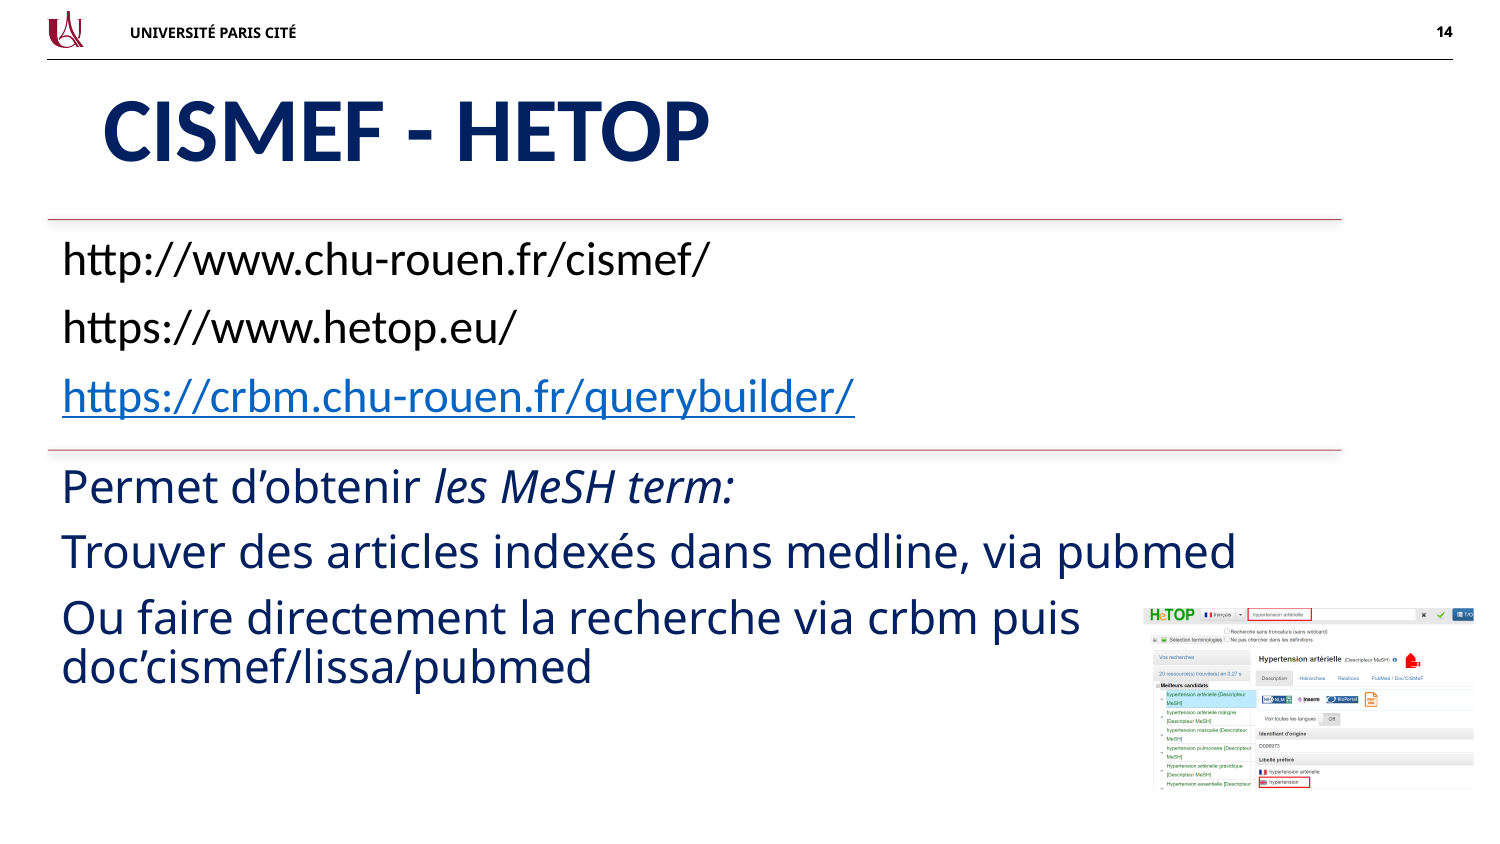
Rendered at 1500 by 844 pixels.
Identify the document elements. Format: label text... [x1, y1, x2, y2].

text_box UNIVERSITÉ PARIS CITÉ [102, 16, 328, 51]
picture [47, 11, 84, 48]
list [47, 219, 1342, 794]
text_box [160, 14, 386, 49]
picture [1143, 608, 1474, 794]
title CISMEF - HETOP [103, 82, 1397, 246]
